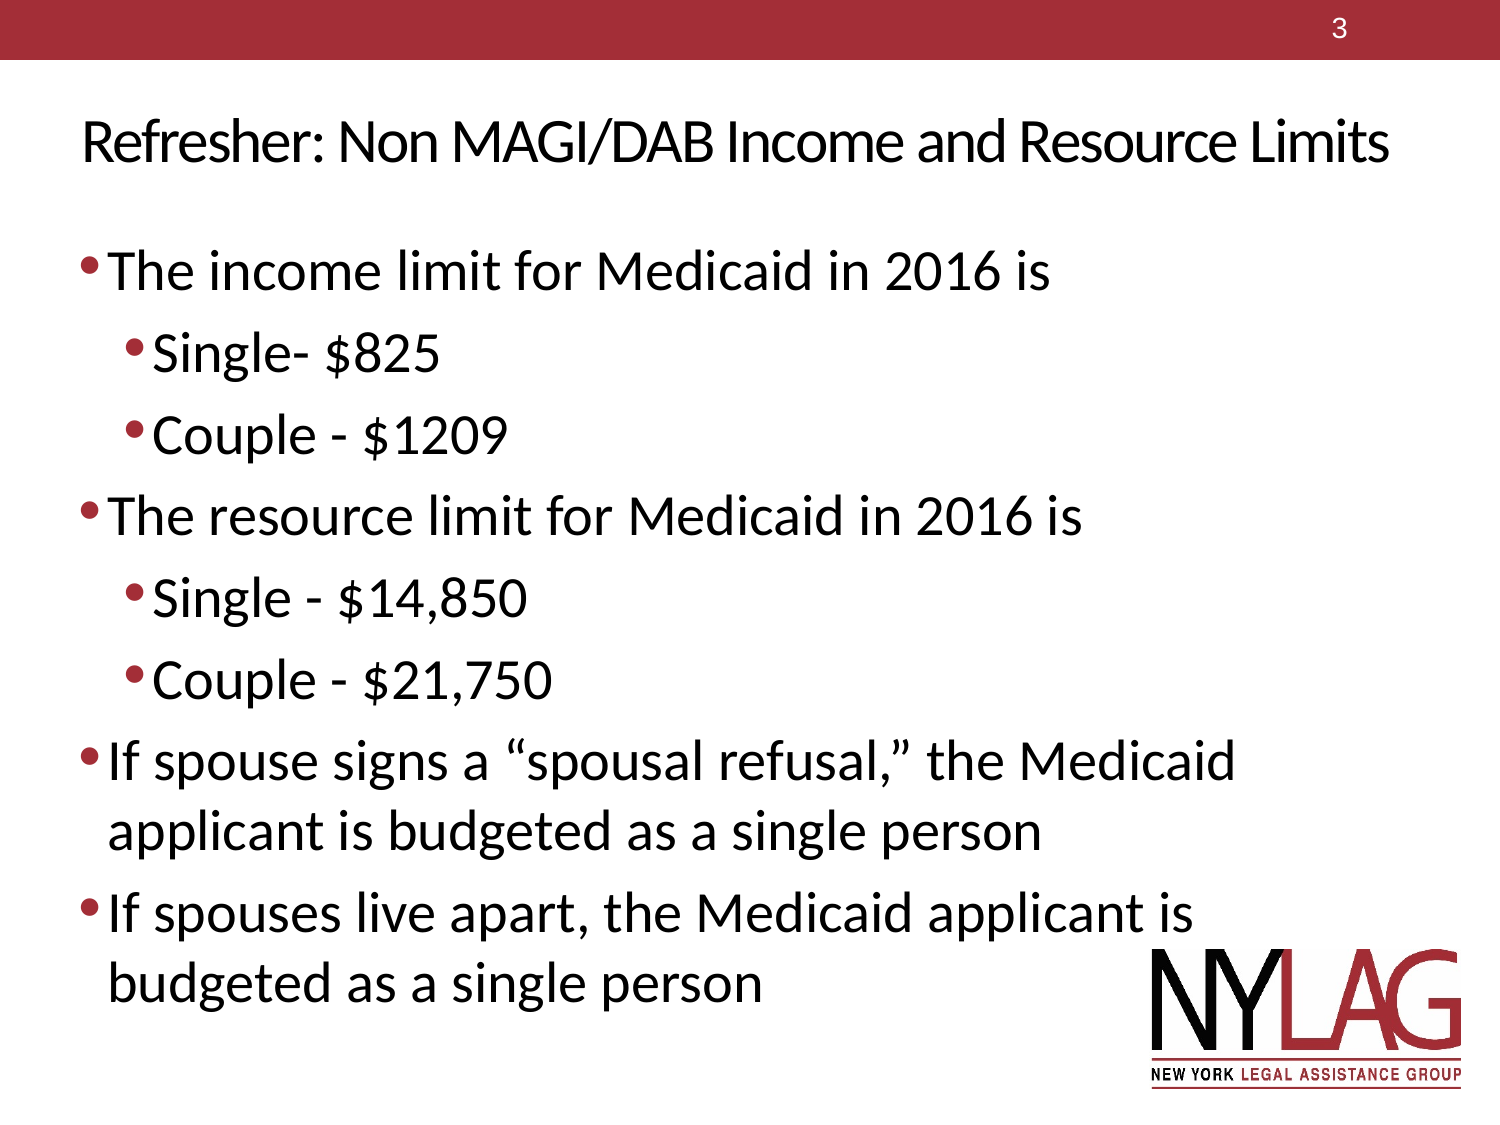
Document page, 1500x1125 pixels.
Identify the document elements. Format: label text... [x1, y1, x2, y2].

list The income limit for Medicaid in 2016 is Single- $825 Couple - $1209 The resource limit for Medicaid in 2016 is Single - $14,850 Couple - $21,750 If spouse signs a “spousal refusal,” the Medicaid applicant is budgeted as a single person If spouses live apart, the Medicaid applicant is budgeted as a single person [62, 224, 1425, 1063]
picture [1149, 949, 1461, 1089]
text_box 3 [1316, 1, 1480, 52]
title Refresher: Non MAGI/DAB Income and Resource Limits [66, 55, 1417, 219]
